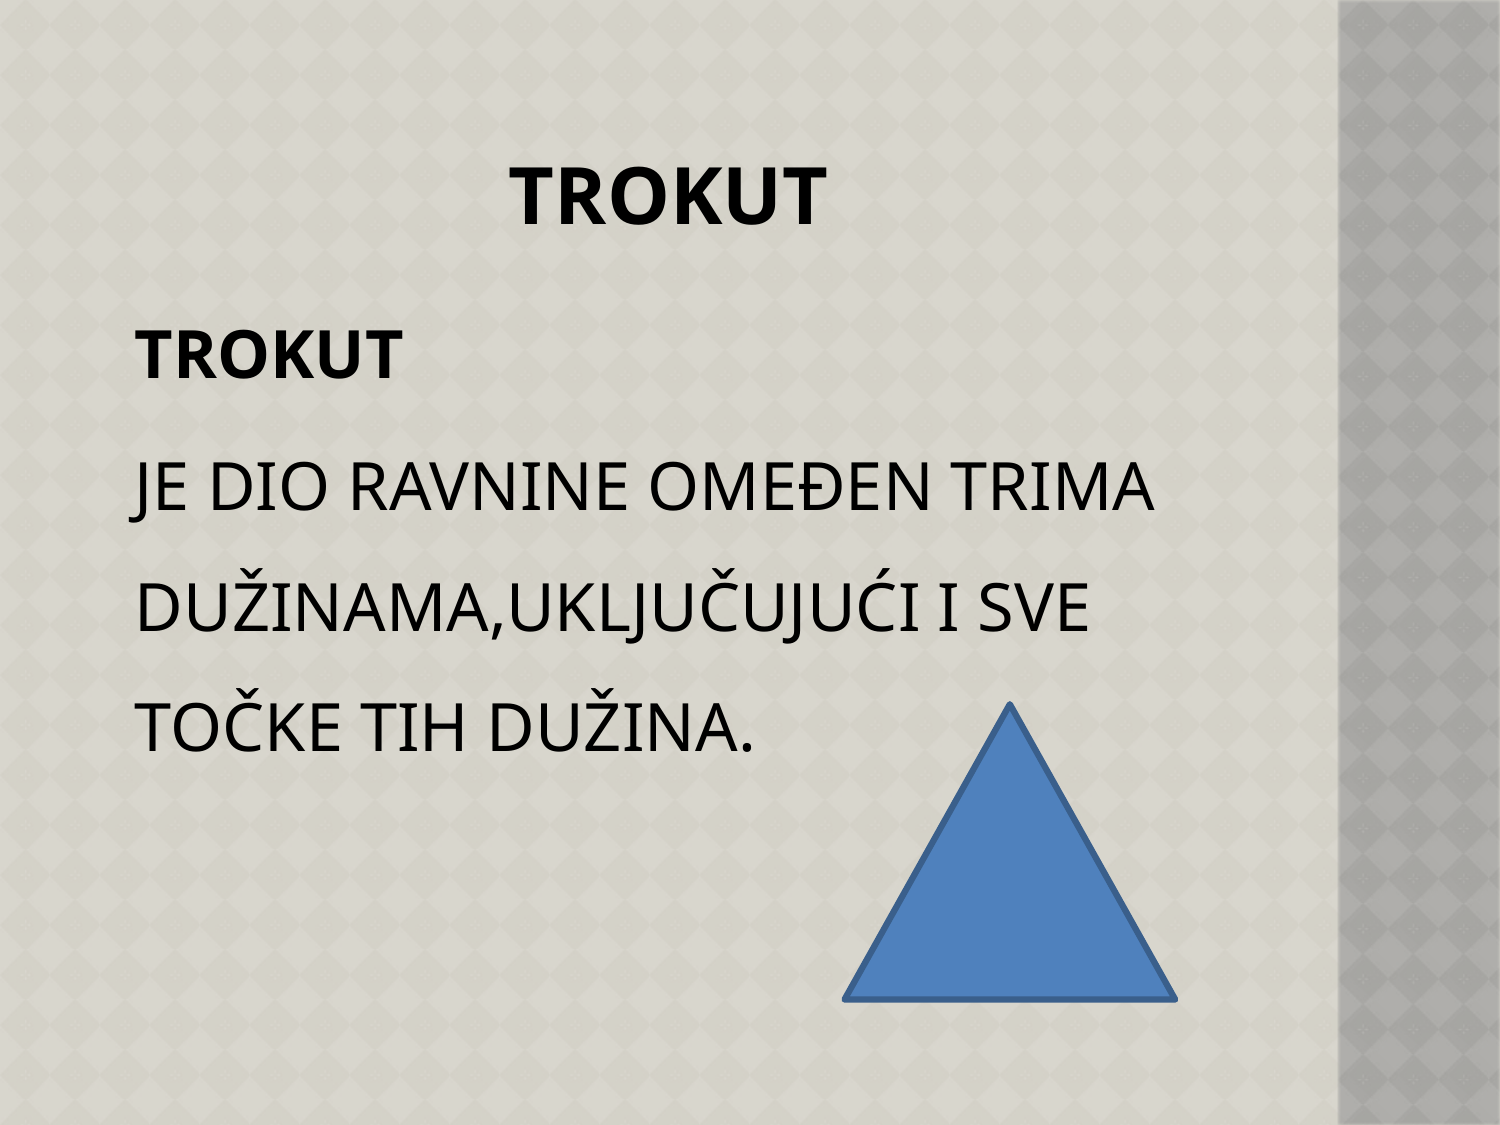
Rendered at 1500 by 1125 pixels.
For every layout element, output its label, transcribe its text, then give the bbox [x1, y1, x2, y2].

text_box [841, 701, 1178, 1003]
list TROKUT JE DIO RAVNINE OMEĐEN TRIMA DUŽINAMA,UKLJUČUJUĆI I SVE TOČKE TIH DUŽINA. [75, 264, 1263, 1059]
title TROKUT [75, 52, 1263, 240]
